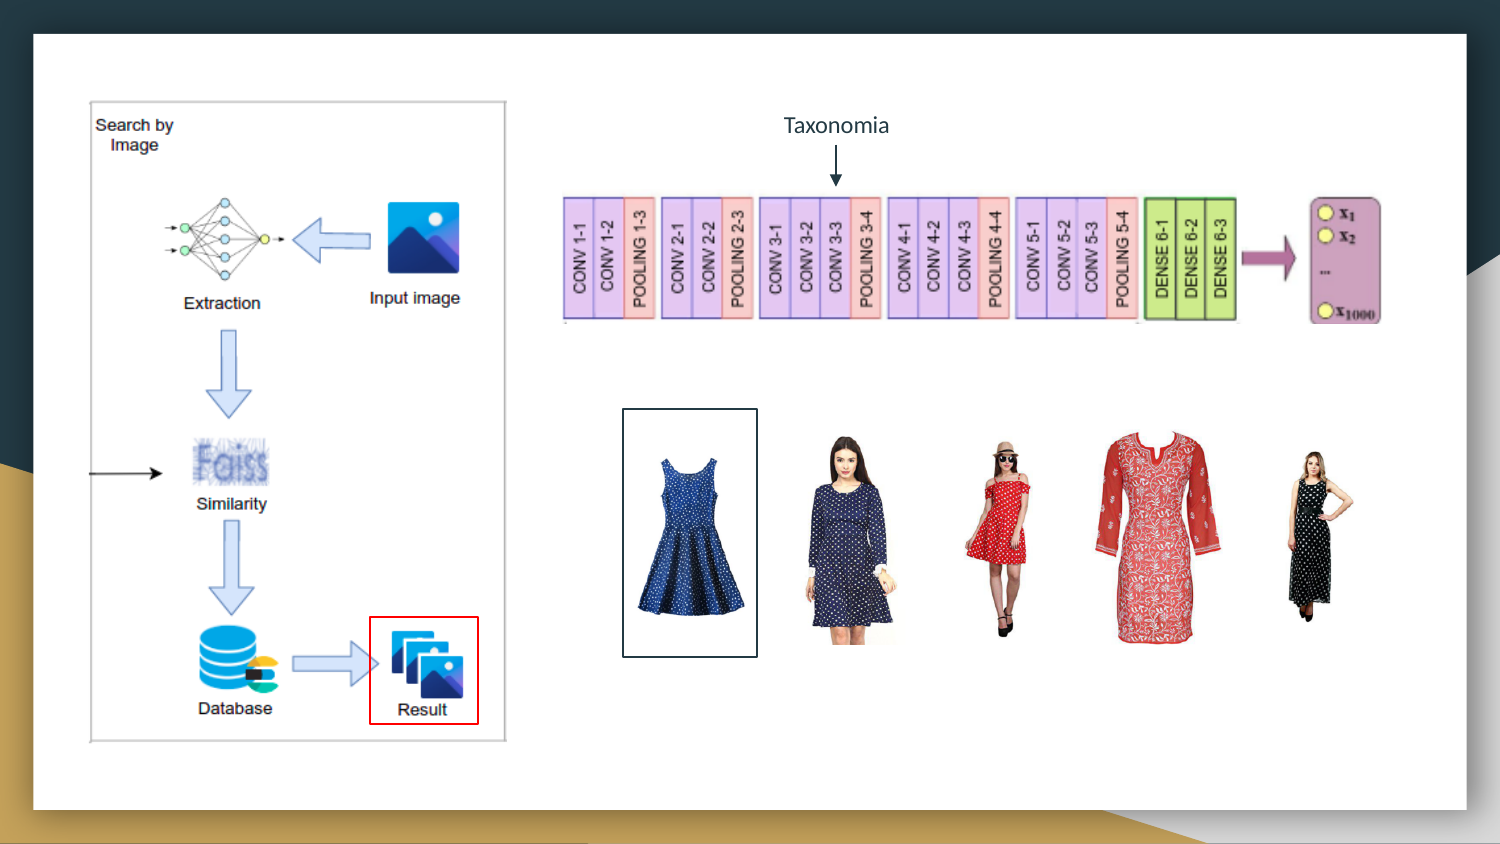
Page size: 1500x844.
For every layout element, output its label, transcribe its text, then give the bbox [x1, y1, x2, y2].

text_box [622, 408, 758, 416]
picture [88, 98, 508, 746]
picture [622, 417, 1372, 649]
list Taxonomia [765, 89, 909, 154]
picture [561, 189, 1384, 325]
